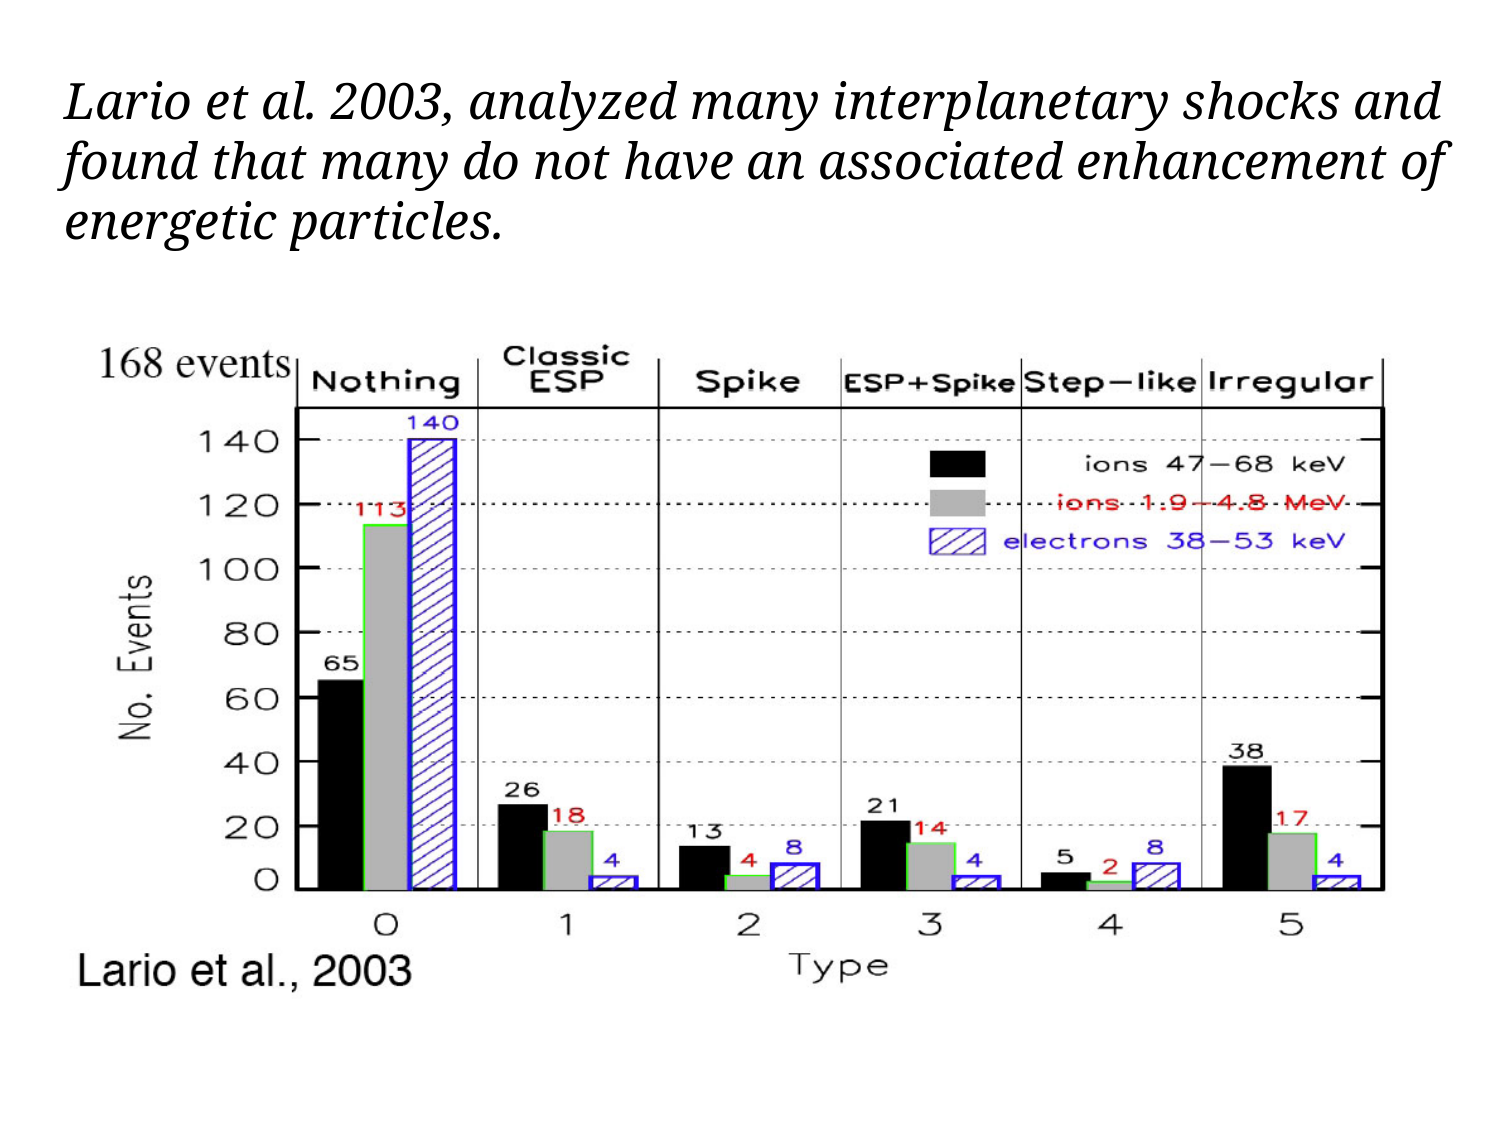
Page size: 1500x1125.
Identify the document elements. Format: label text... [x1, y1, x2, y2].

picture [49, 312, 1404, 1001]
text_box Lario et al. 2003, analyzed many interplanetary shocks and found that many do not have an associated enhancement of energetic particles. [49, 62, 1475, 258]
